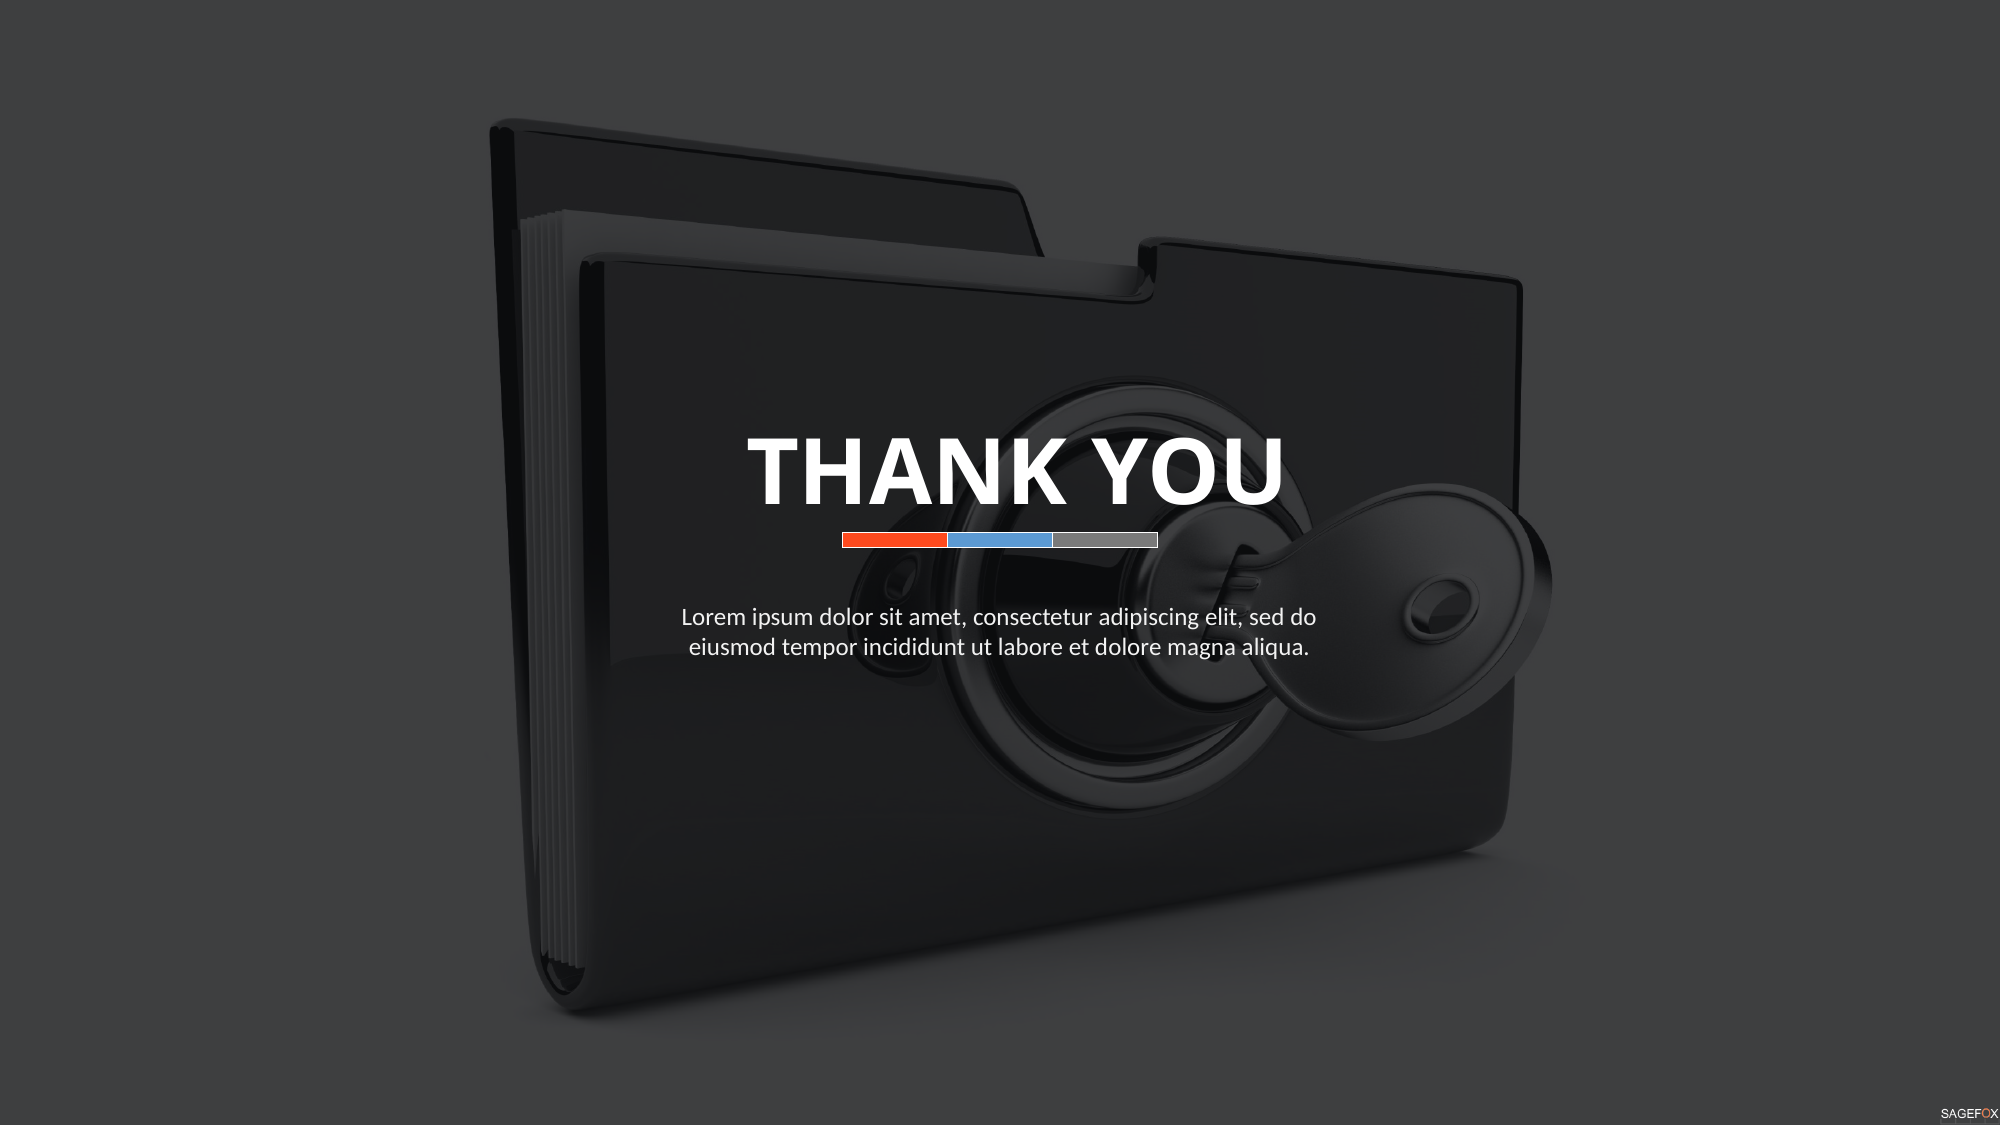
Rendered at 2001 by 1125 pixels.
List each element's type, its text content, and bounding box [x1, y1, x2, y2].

text_box Lorem ipsum dolor sit amet, consectetur adipiscing elit, sed do eiusmod tempor incididunt ut labore et dolore magna aliqua. [660, 593, 1340, 668]
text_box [842, 532, 1158, 548]
text_box THANK YOU [565, 405, 1470, 531]
picture [1940, 0, 2001, 1125]
